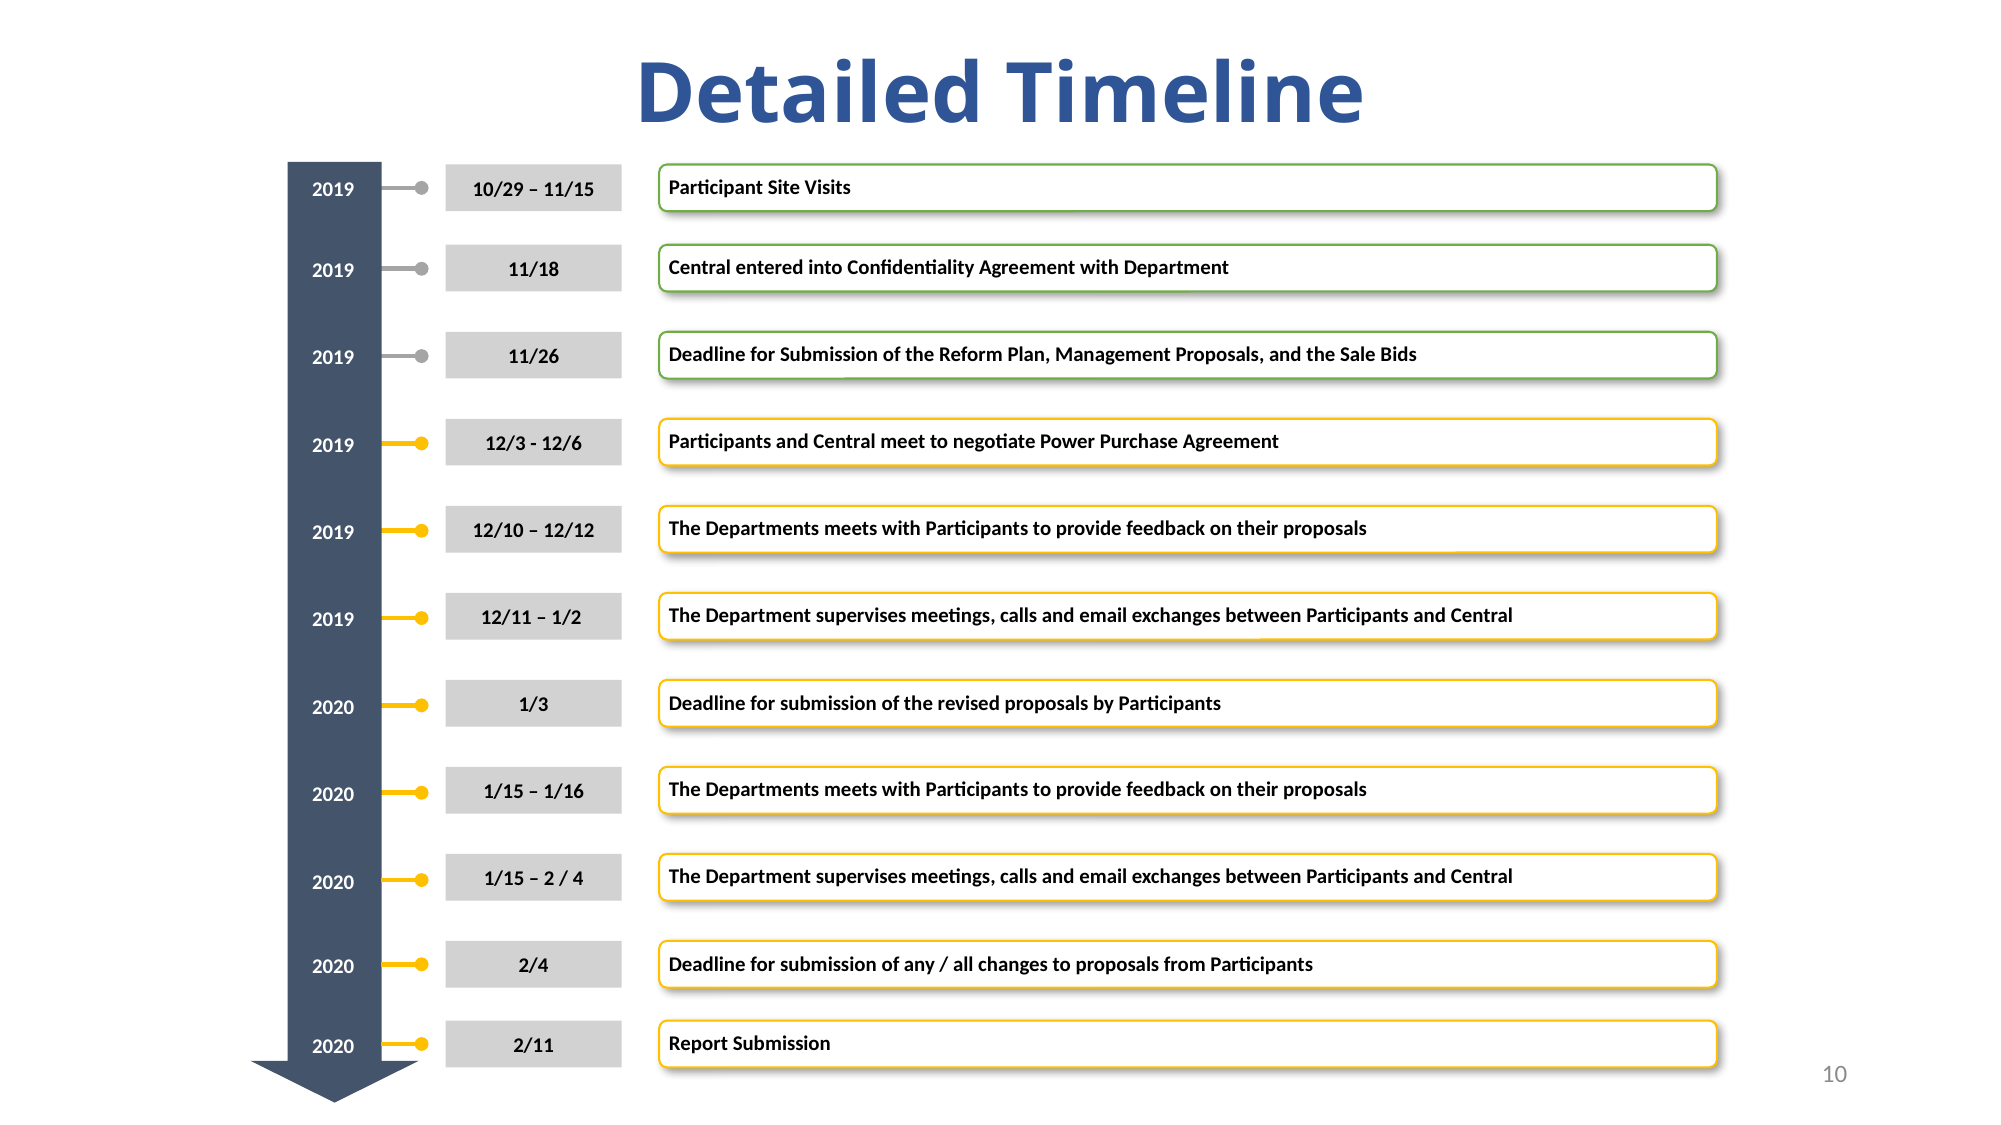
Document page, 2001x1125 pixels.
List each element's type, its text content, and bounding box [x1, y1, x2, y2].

text_box Deadline for submission of any / all changes to proposals from Participants [658, 939, 1719, 989]
text_box Participant Site Visits [658, 163, 1719, 213]
text_box The Department supervises meetings, calls and email exchanges between Participants and Central [658, 591, 1719, 641]
text_box 2019 [296, 431, 370, 457]
text_box 10/29 – 11/15 [445, 164, 622, 212]
text_box 1/3 [445, 679, 622, 727]
text_box 2/4 [445, 940, 622, 988]
text_box 2020 [296, 693, 370, 719]
text_box 11/18 [445, 244, 622, 292]
text_box 12/3 - 12/6 [445, 418, 622, 466]
text_box 11/26 [445, 331, 622, 379]
text_box 1/15 – 1/16 [445, 766, 622, 814]
text_box 12/10 – 12/12 [445, 505, 622, 553]
text_box 12/11 – 1/2 [445, 592, 622, 640]
text_box 2020 [296, 780, 370, 806]
text_box 2019 [296, 343, 370, 369]
text_box 2020 [296, 1032, 370, 1058]
text_box 2019 [296, 606, 370, 632]
text_box 2019 [296, 518, 370, 544]
text_box 2019 [296, 175, 370, 201]
text_box 1/15 – 2 / 4 [445, 853, 622, 901]
text_box Deadline for submission of the revised proposals by Participants [658, 678, 1719, 728]
text_box 2019 [296, 256, 370, 282]
text_box The Departments meets with Participants to provide feedback on their proposals [658, 765, 1719, 815]
title Detailed Timeline [137, 8, 1863, 184]
slide_number 10 [1412, 1042, 1863, 1103]
text_box The Departments meets with Participants to provide feedback on their proposals [658, 504, 1719, 554]
text_box Participants and Central meet to negotiate Power Purchase Agreement [658, 417, 1719, 467]
text_box Central entered into Confidentiality Agreement with Department [658, 243, 1719, 293]
text_box The Department supervises meetings, calls and email exchanges between Participants and Central [658, 852, 1719, 902]
text_box Deadline for Submission of the Reform Plan, Management Proposals, and the Sale Bids [658, 330, 1719, 380]
text_box 2020 [296, 868, 370, 894]
text_box 2/11 [445, 1020, 622, 1068]
text_box 2020 [296, 952, 370, 978]
text_box [250, 161, 419, 1103]
text_box Report Submission [658, 1019, 1719, 1069]
